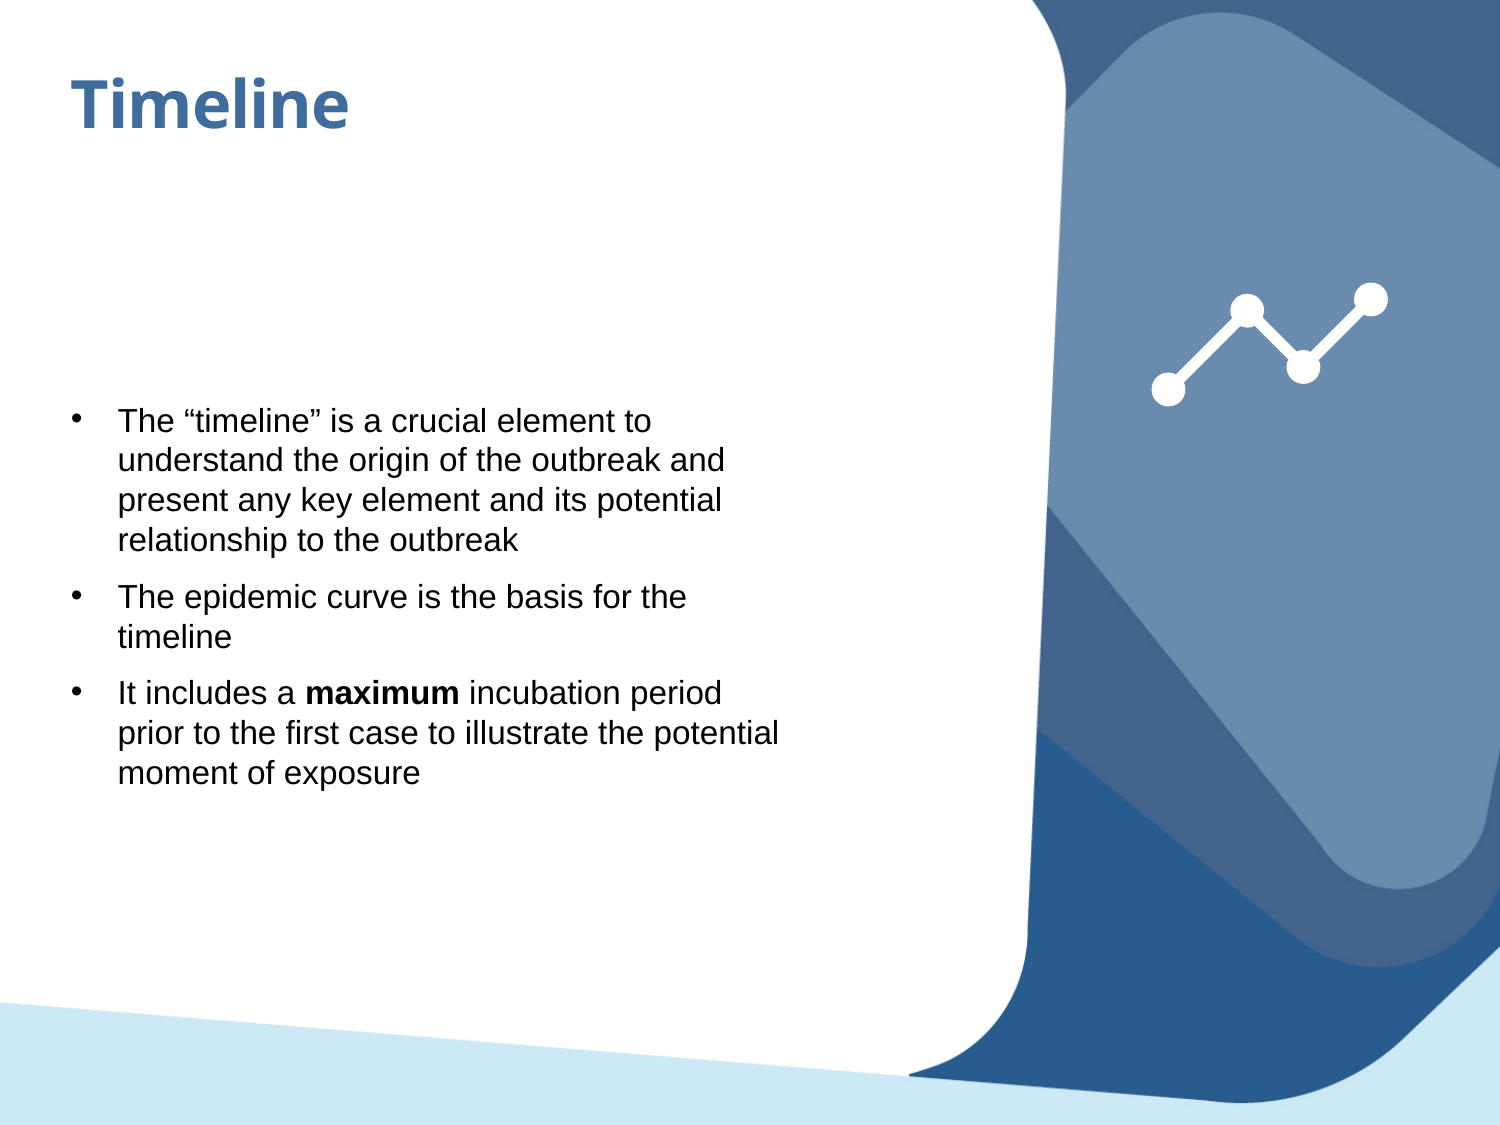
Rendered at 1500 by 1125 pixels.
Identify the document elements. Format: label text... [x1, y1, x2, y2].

picture [0, 0, 1500, 1125]
text_box Timeline [70, 62, 1354, 143]
text_box The “timeline” is a crucial element to understand the origin of the outbreak and present any key element and its potential relationship to the outbreak The epidemic curve is the basis for the timeline It includes a maximum incubation period prior to the first case to illustrate the potential moment of exposure [70, 143, 793, 1047]
text_box [1151, 282, 1388, 407]
